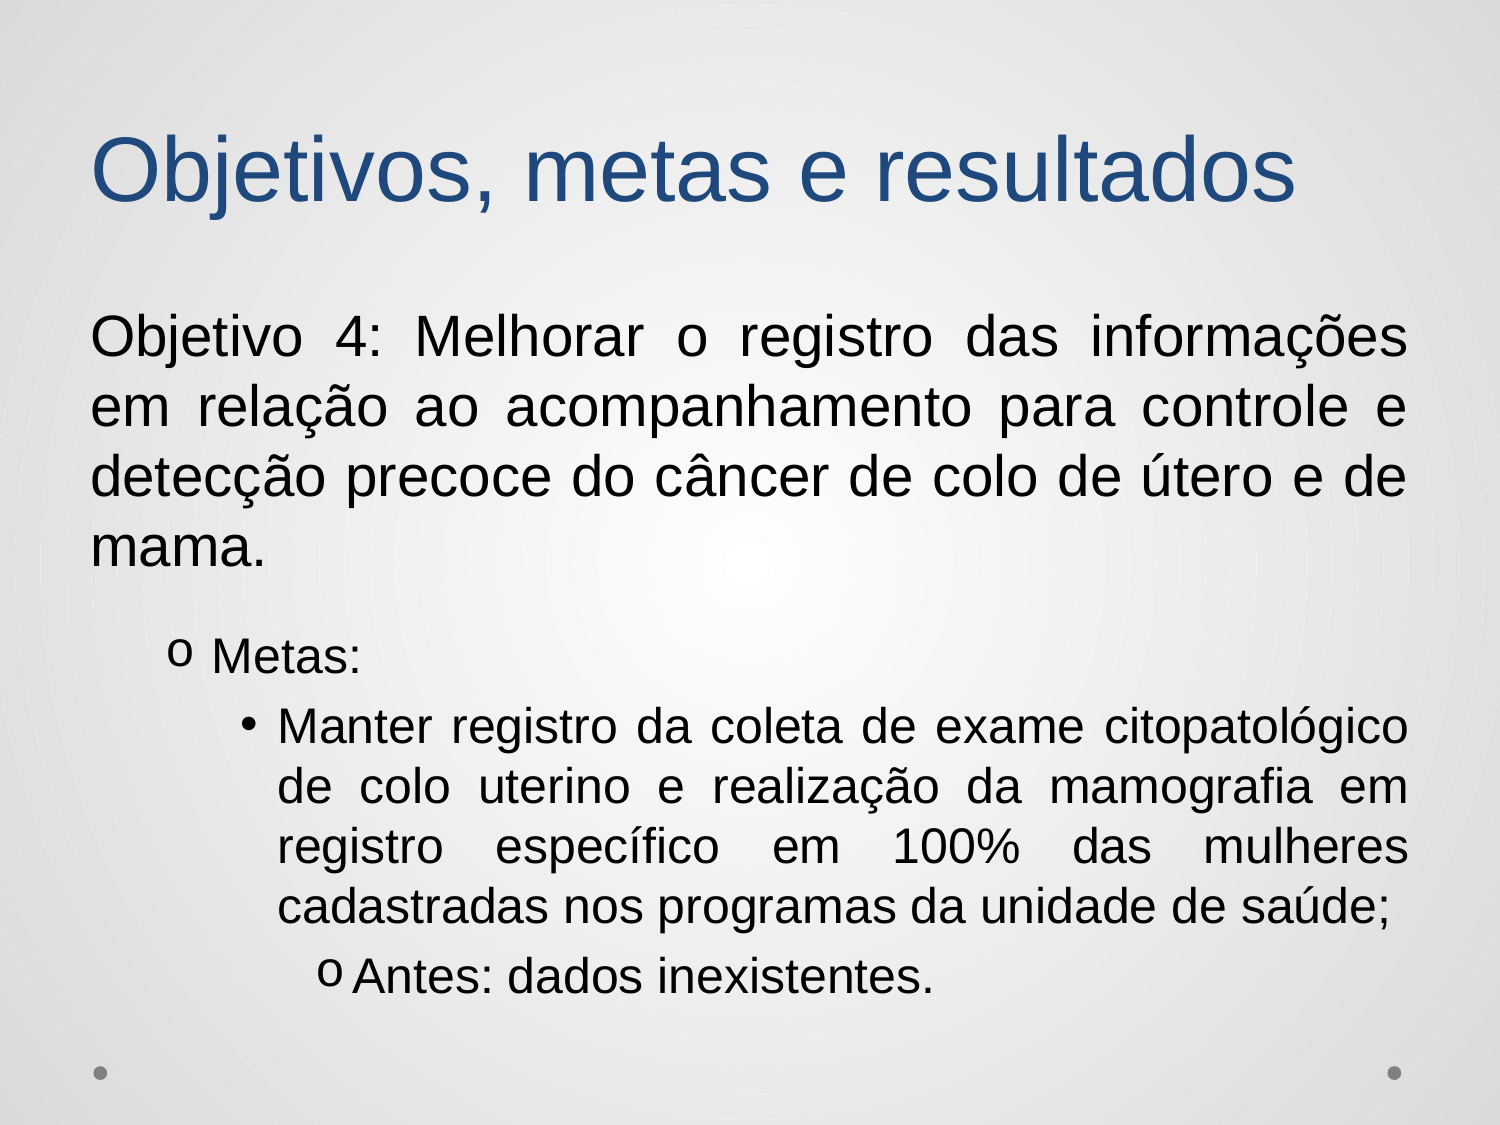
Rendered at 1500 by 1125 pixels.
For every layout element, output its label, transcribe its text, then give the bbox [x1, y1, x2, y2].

title Objetivos, metas e resultados [75, 66, 1425, 228]
list Objetivo 4: Melhorar o registro das informações em relação ao acompanhamento para controle e detecção precoce do câncer de colo de útero e de mama. Metas: Manter registro da coleta de exame citopatológico de colo uterino e realização da mamografia em registro específico em 100% das mulheres cadastradas nos programas da unidade de saúde; Antes: dados inexistentes. [75, 290, 1425, 1005]
